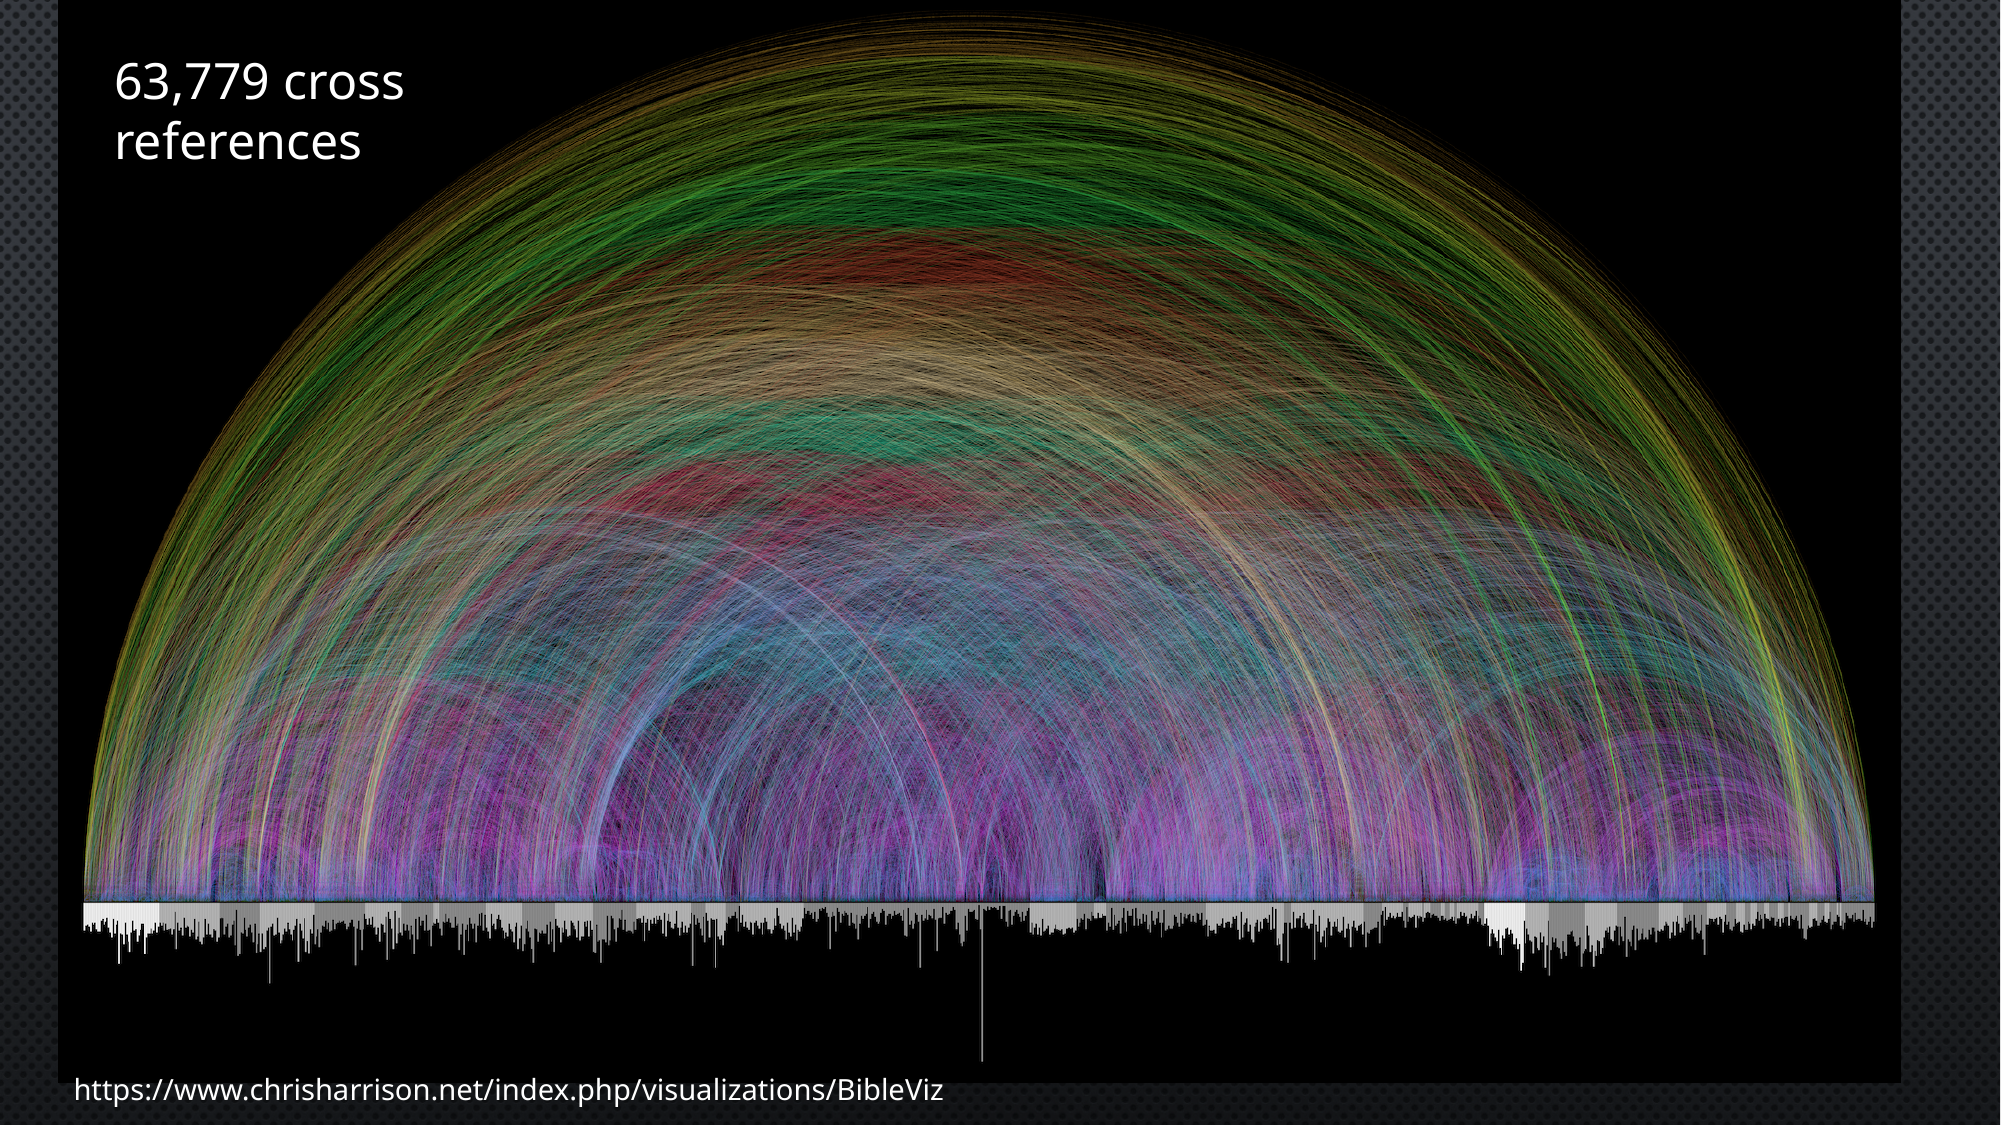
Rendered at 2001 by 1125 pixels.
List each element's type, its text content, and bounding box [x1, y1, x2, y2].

picture [58, 0, 1901, 1083]
text_box https://www.chrisharrison.net/index.php/visualizations/BibleViz [58, 1083, 1425, 1114]
